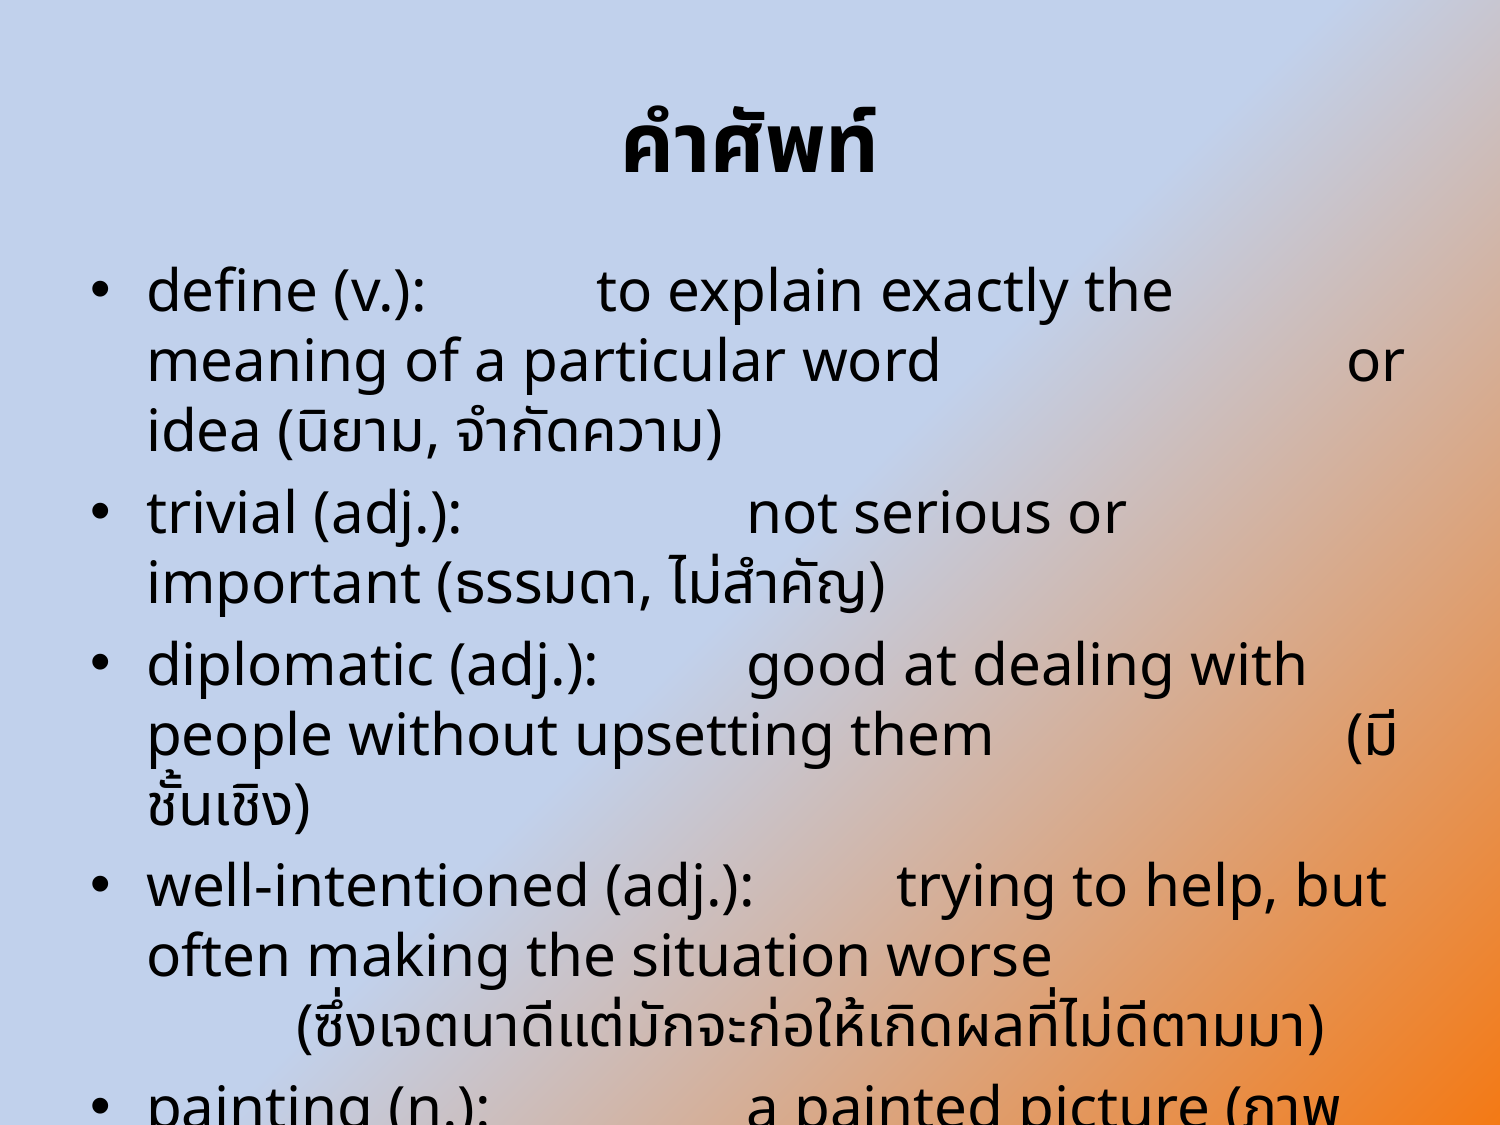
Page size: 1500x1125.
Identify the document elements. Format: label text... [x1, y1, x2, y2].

list define (v.): to explain exactly the meaning of a particular word or idea (นิยาม, จำกัดความ) trivial (adj.): not serious or important (ธรรมดา, ไม่สำคัญ) diplomatic (adj.): good at dealing with people without upsetting them (มีชั้นเชิง) well-intentioned (adj.): trying to help, but often making the situation worse (ซึ่งเจตนาดีแต่มักจะก่อให้เกิดผลที่ไม่ดีตามมา) painting (n.): a painted picture (ภาพวาด) impressed (adj.): admiring someone or something very much (ติดใจ, ประทับใจ) [75, 246, 1425, 1039]
title คำศัพท์ [75, 45, 1425, 233]
